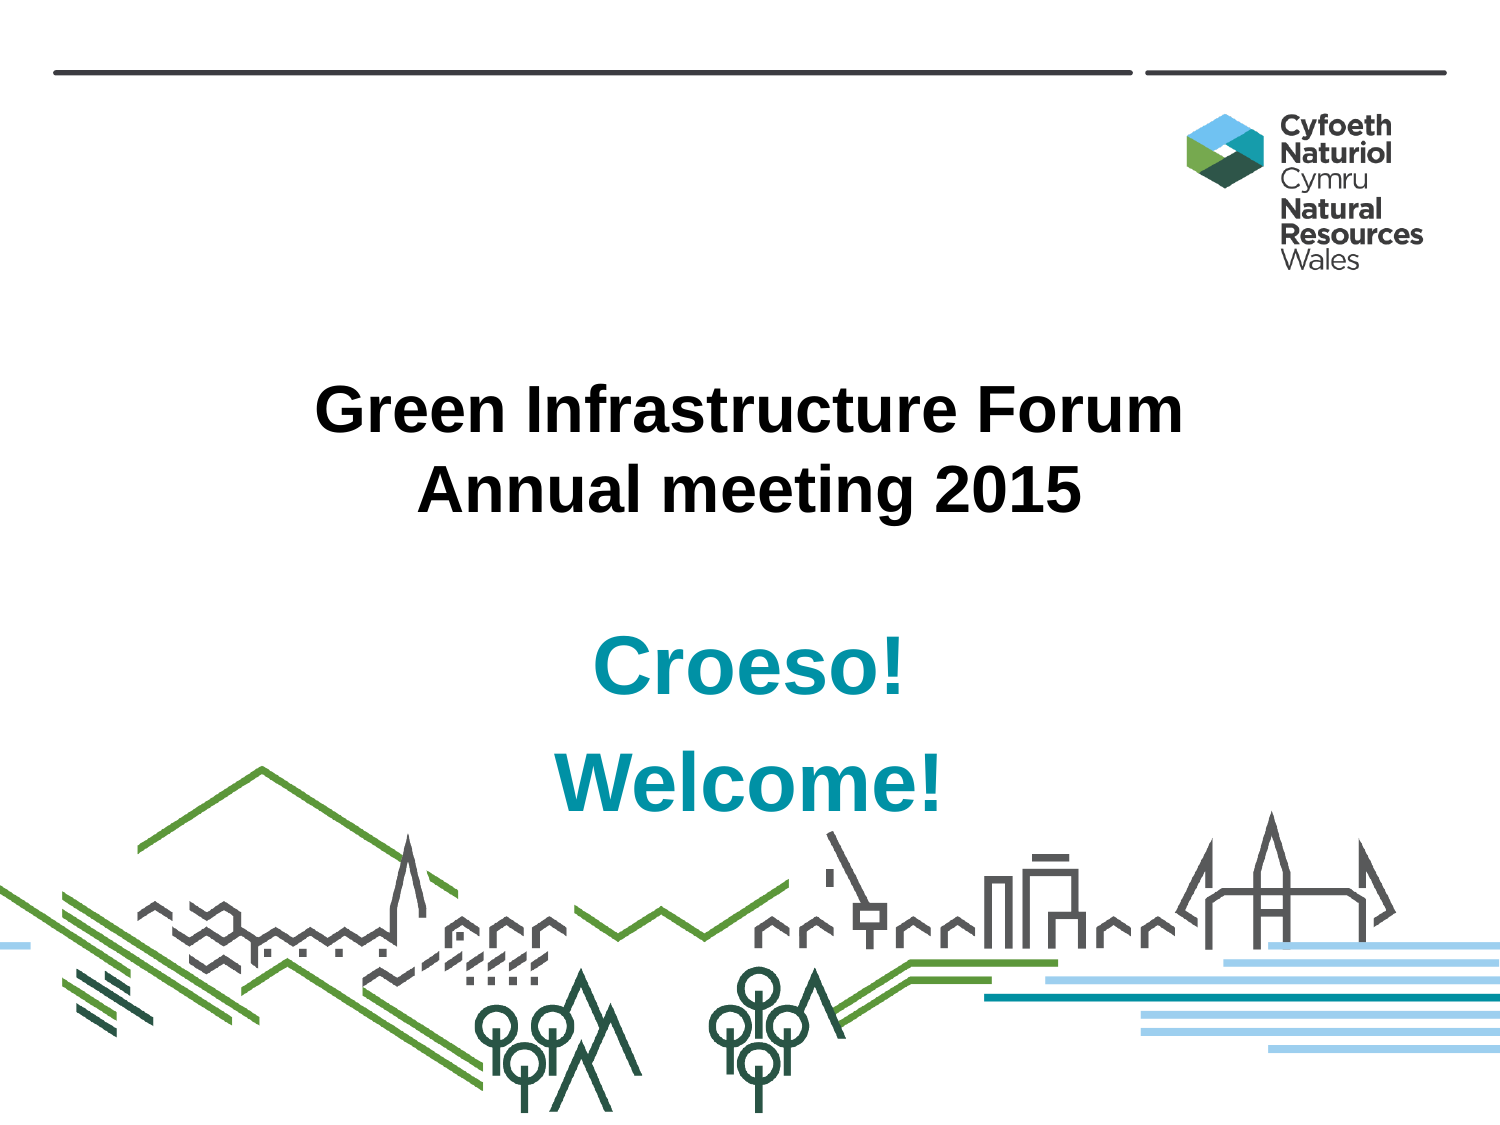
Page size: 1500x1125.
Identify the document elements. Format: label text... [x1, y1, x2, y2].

subtitle Croeso! Welcome! [225, 611, 1275, 899]
picture [1168, 95, 1441, 288]
title Green Infrastructure Forum Annual meeting 2015 [112, 325, 1388, 567]
picture [0, 716, 1500, 1125]
